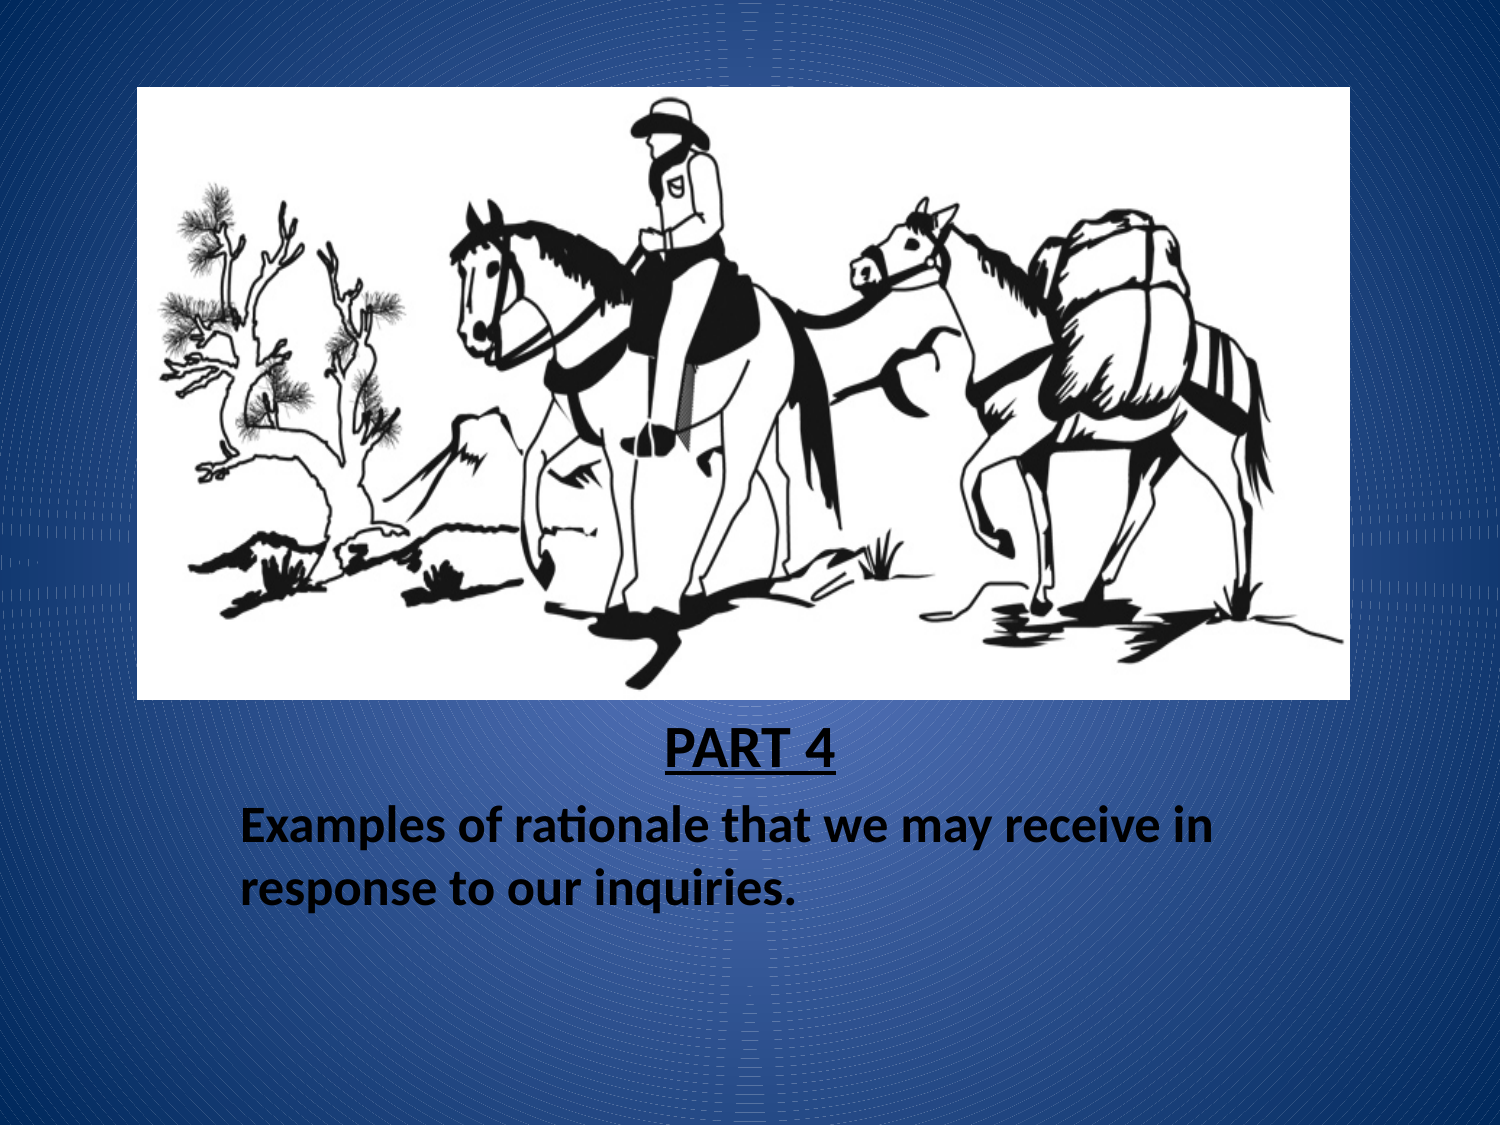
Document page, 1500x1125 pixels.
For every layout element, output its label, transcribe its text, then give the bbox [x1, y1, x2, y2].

picture [137, 87, 1351, 701]
subtitle PART 4 Examples of rationale that we may receive in response to our inquiries. [225, 710, 1275, 925]
